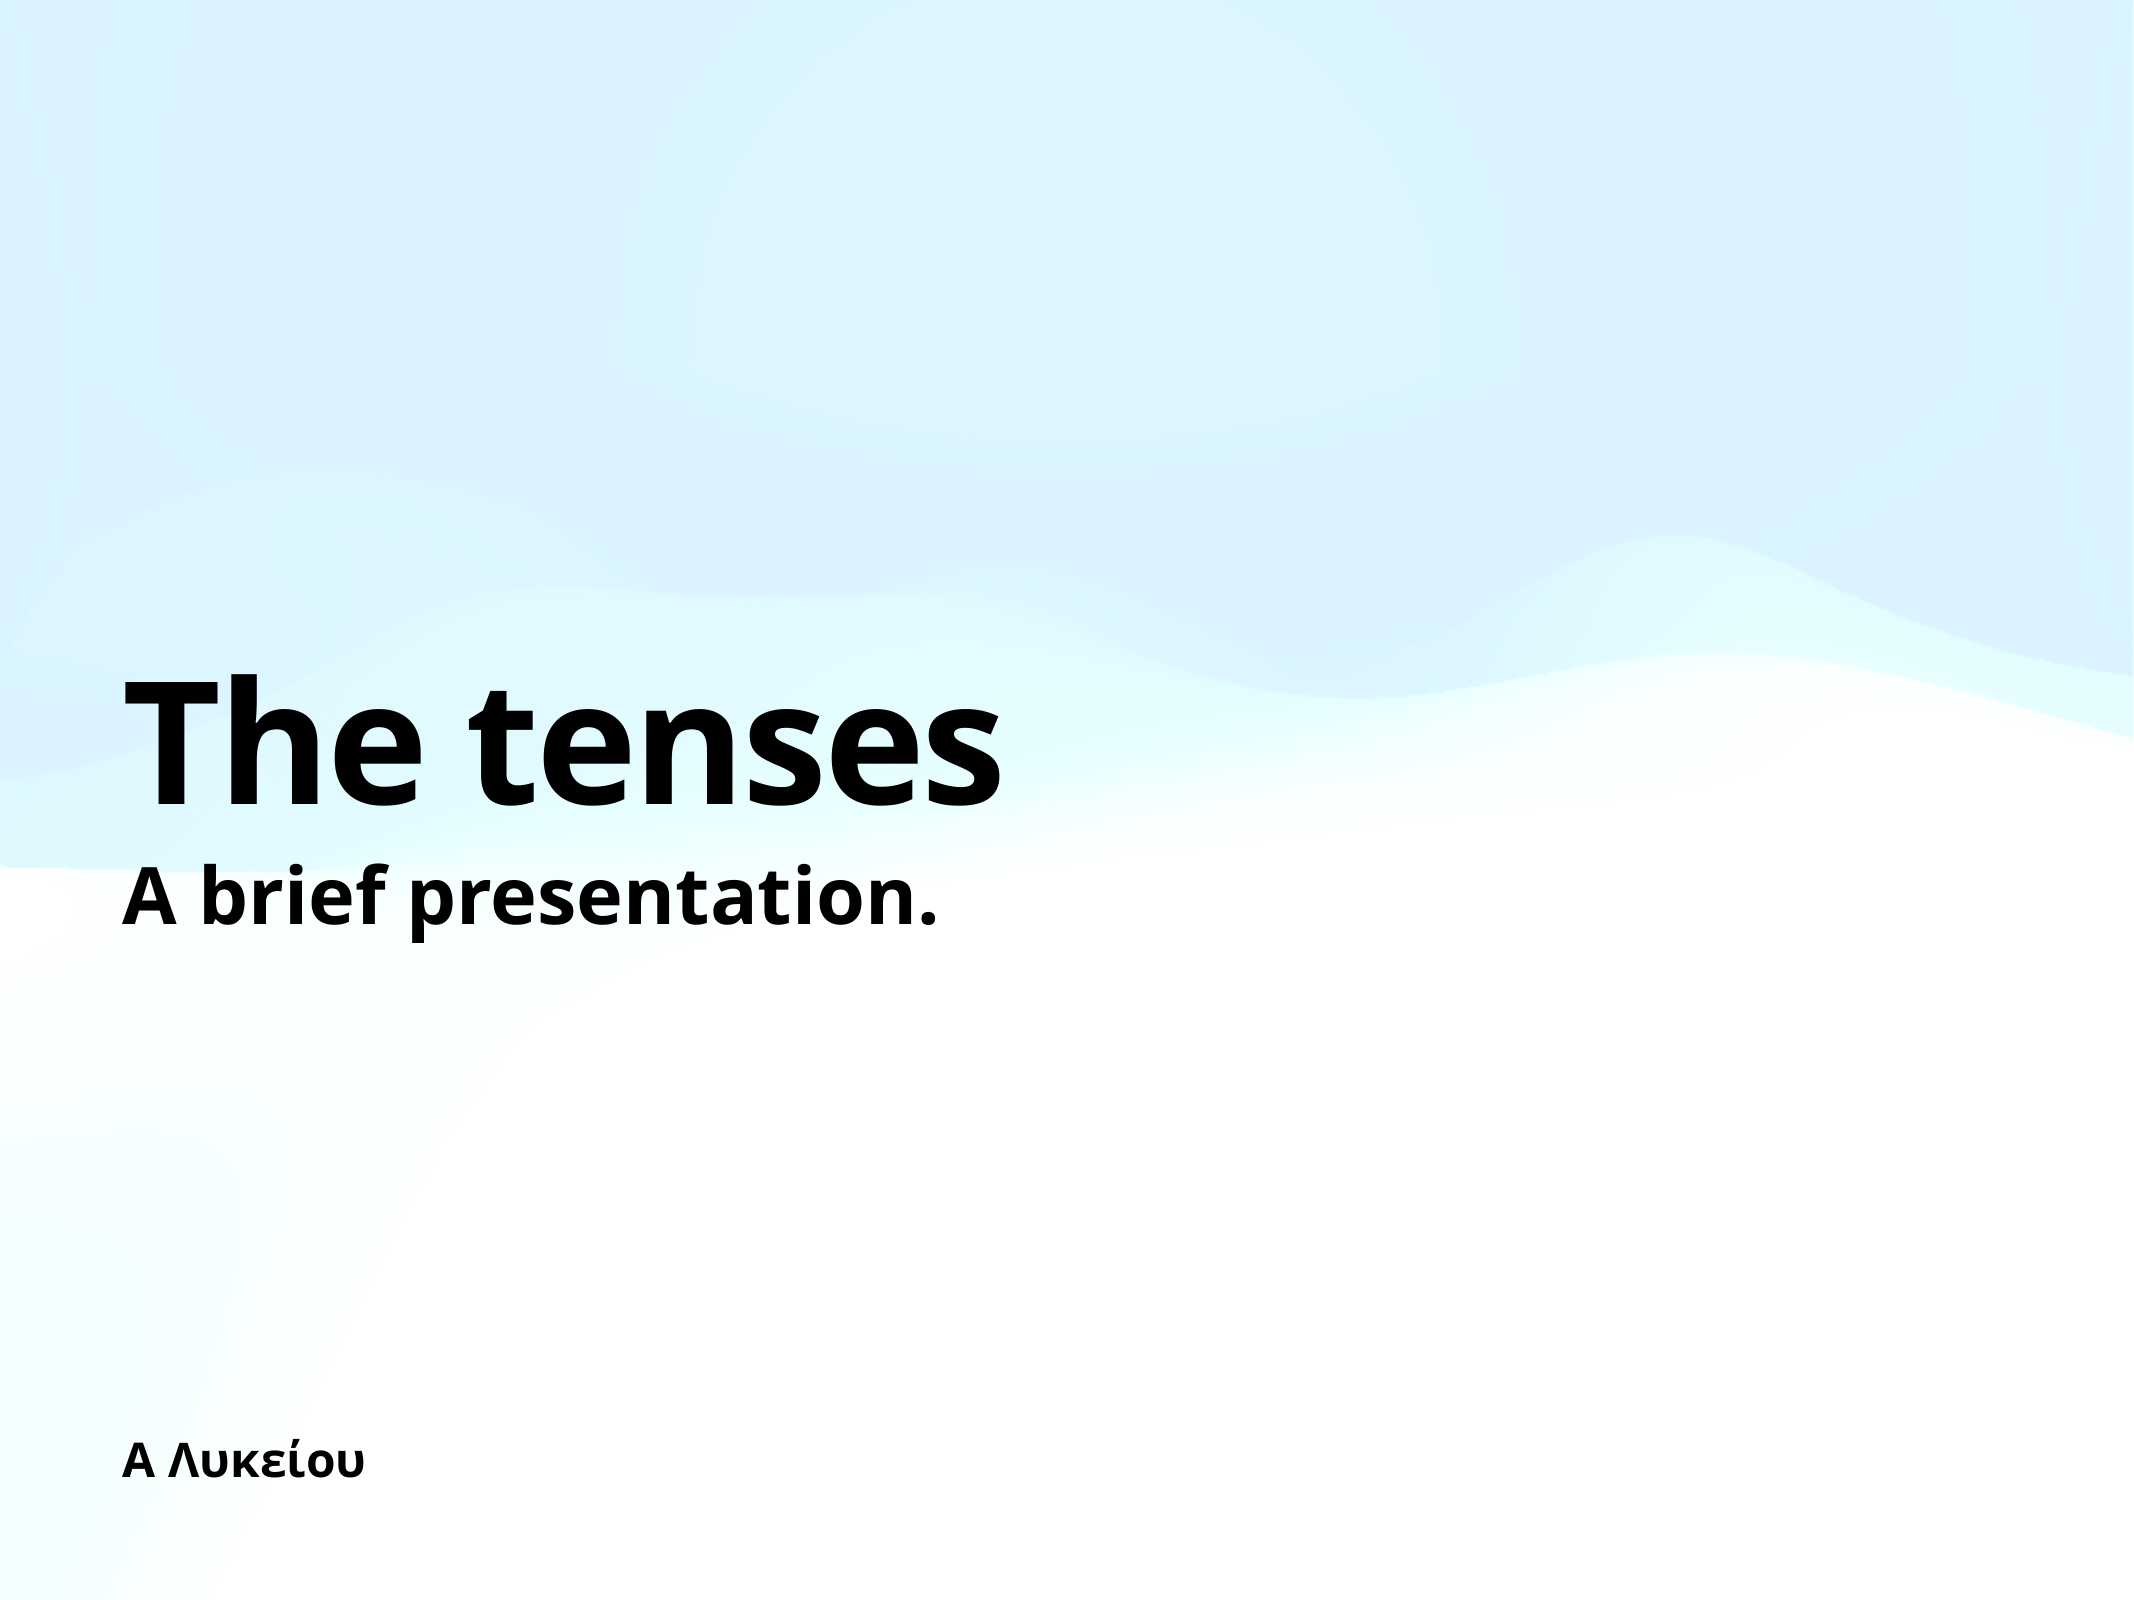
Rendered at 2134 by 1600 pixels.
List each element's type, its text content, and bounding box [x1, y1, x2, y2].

subtitle A brief presentation. [114, 836, 2020, 1077]
picture [0, 0, 2134, 1600]
title The tenses [114, 303, 2020, 836]
list Α Λυκείου [114, 1419, 2020, 1497]
